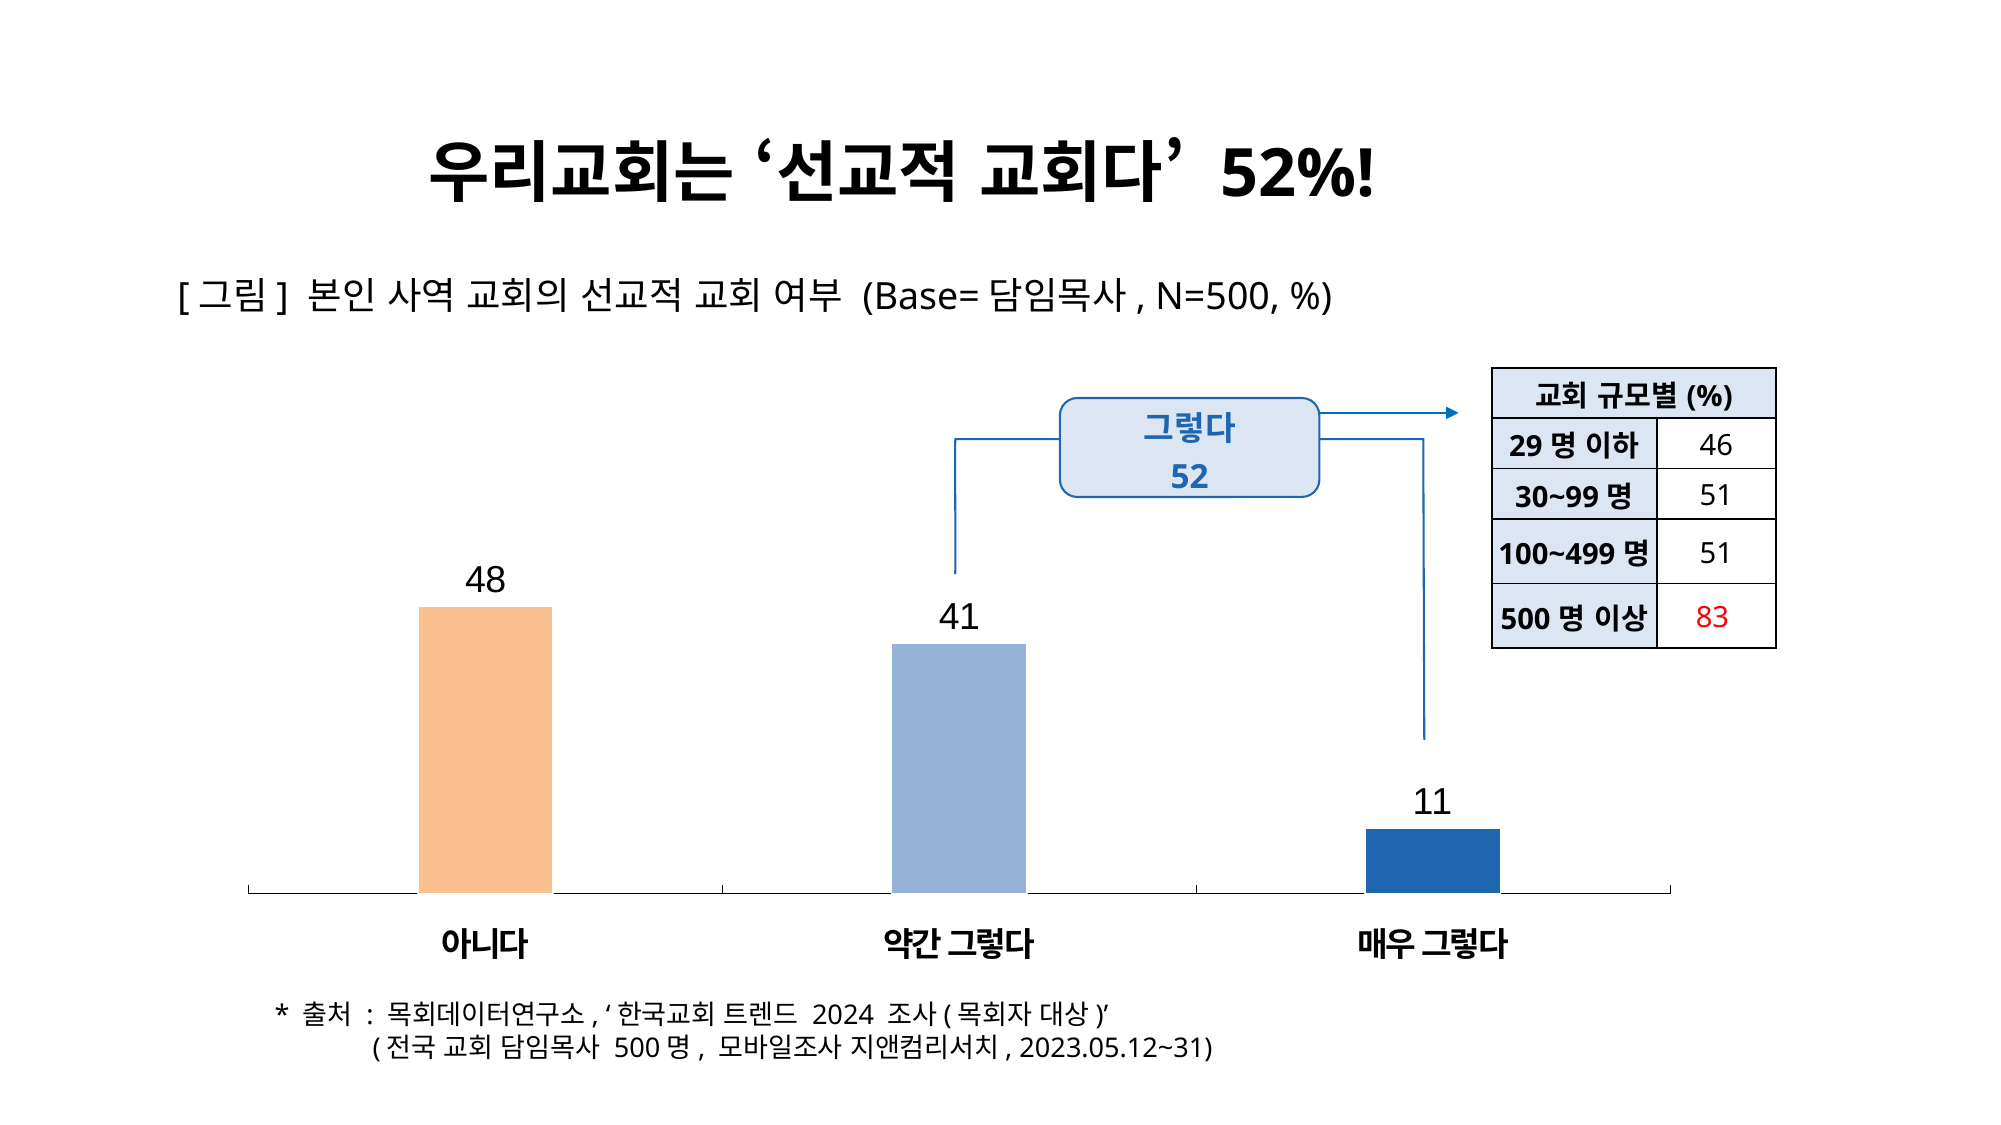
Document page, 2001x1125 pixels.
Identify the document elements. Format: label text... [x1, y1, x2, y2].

table_cell 51 [1698, 520, 1775, 583]
table_cell 83 [1698, 584, 1775, 647]
table_header 아니다 [248, 912, 722, 982]
text_box 우리교회는 ‘선교적 교회다’ 52%! [413, 122, 1668, 218]
text_box 그렇다 52 [1059, 397, 1320, 426]
table_header 교회 규모별(%) [1493, 369, 1775, 417]
text_box [그림] 본인 사역 교회의 선교적 교회 여부 (Base=담임목사, N=500, %) [162, 264, 1768, 325]
table_header 매우 그렇다 [1196, 912, 1670, 982]
table_cell 51 [1698, 469, 1775, 518]
text_box * 출처 : 목회데이터연구소, ‘한국교회 트렌드 2024 조사(목회자 대상)’ (전국 교회 담임목사 500명, 모바일조사 지앤컴리서치, 2023.05.12~31) [259, 990, 1729, 1070]
table_header 약간 그렇다 [722, 912, 1196, 982]
table_cell 29명 이하 [1493, 419, 1656, 426]
chart [219, 426, 1698, 909]
table_cell 46 [1658, 419, 1775, 468]
